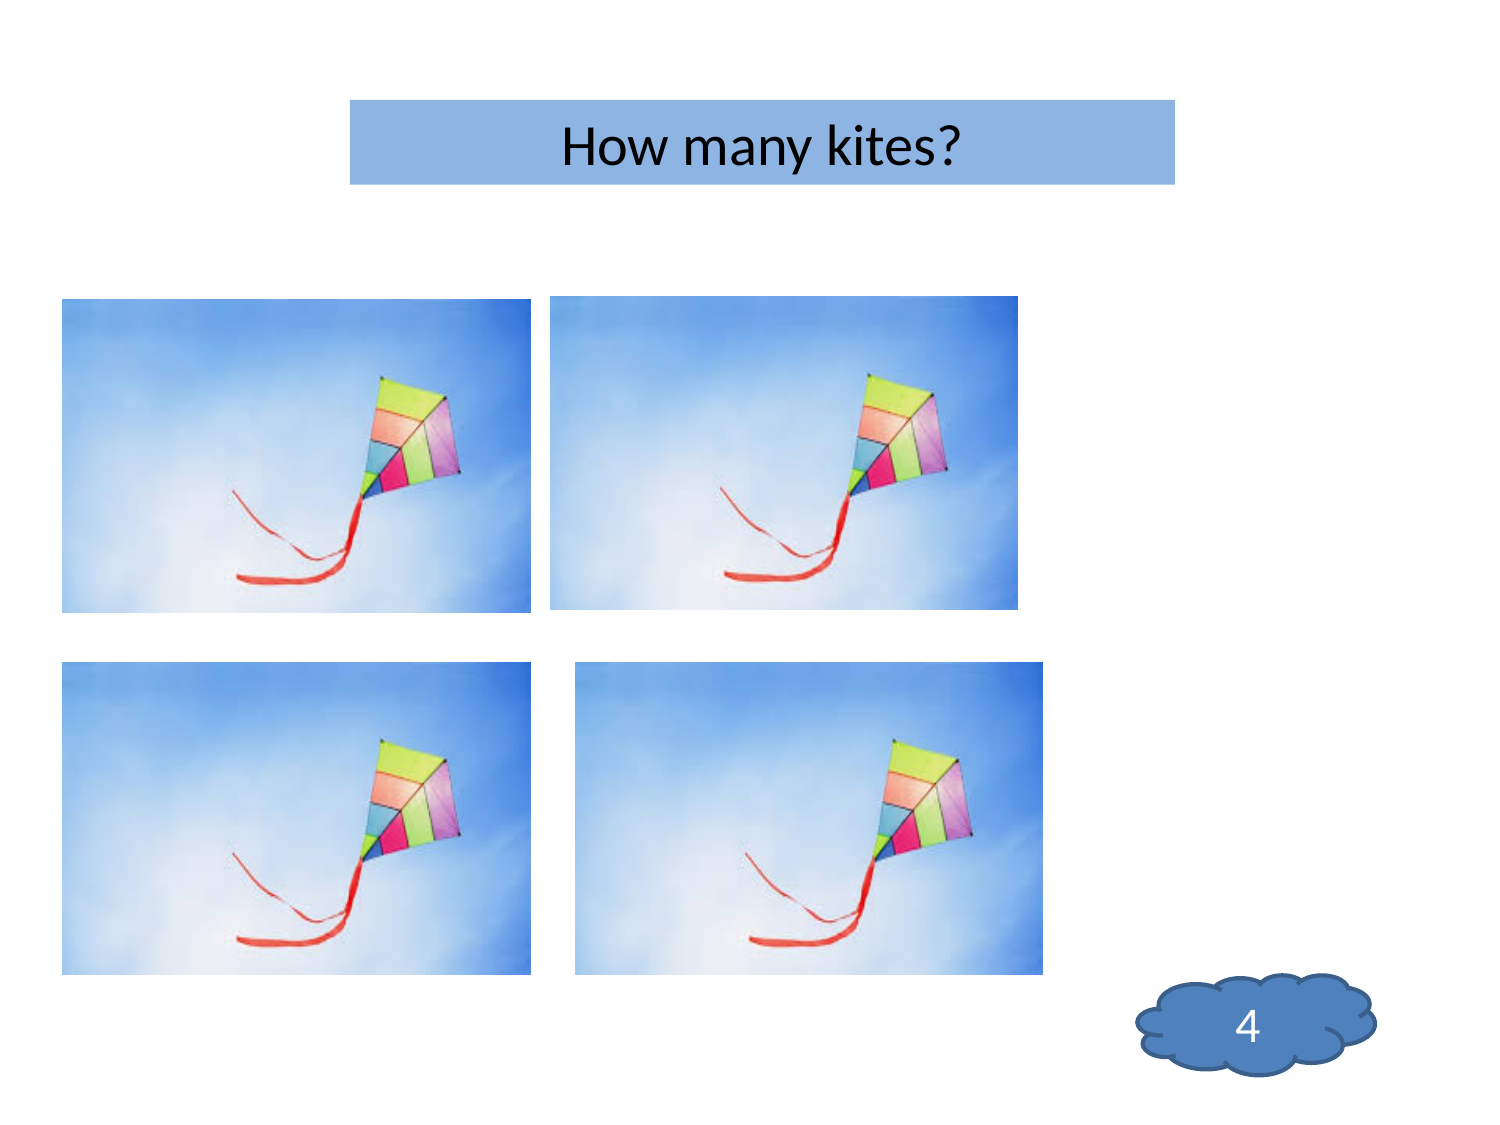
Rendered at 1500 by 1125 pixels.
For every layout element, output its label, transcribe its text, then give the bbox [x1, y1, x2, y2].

picture [550, 296, 1018, 610]
picture [62, 662, 531, 976]
picture [574, 662, 1043, 976]
picture [62, 299, 531, 613]
text_box How many kites? [349, 99, 1175, 185]
text_box 4 [1135, 973, 1378, 1078]
